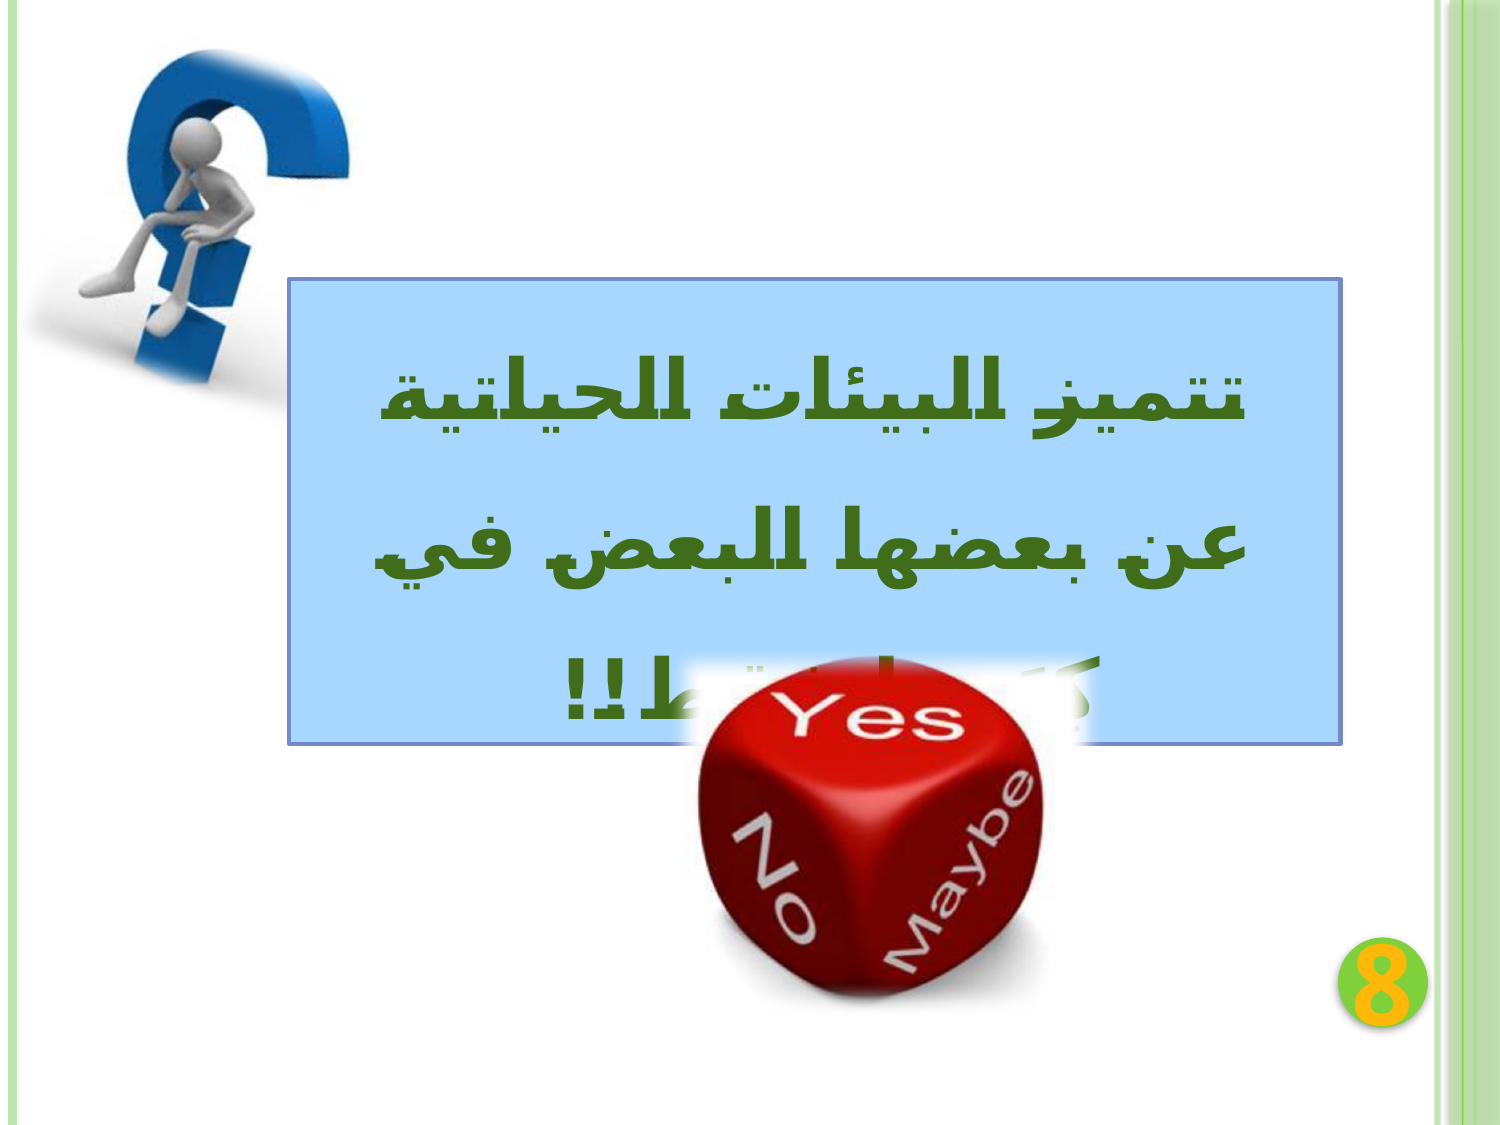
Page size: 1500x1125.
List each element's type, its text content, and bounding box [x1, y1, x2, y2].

text_box 8 [1305, 905, 1459, 1055]
picture [666, 644, 1105, 1017]
picture [44, 40, 380, 404]
text_box تتميز البيئات الحياتية عن بعضها البعض في كِبَرِها فقط!! [287, 277, 1343, 746]
